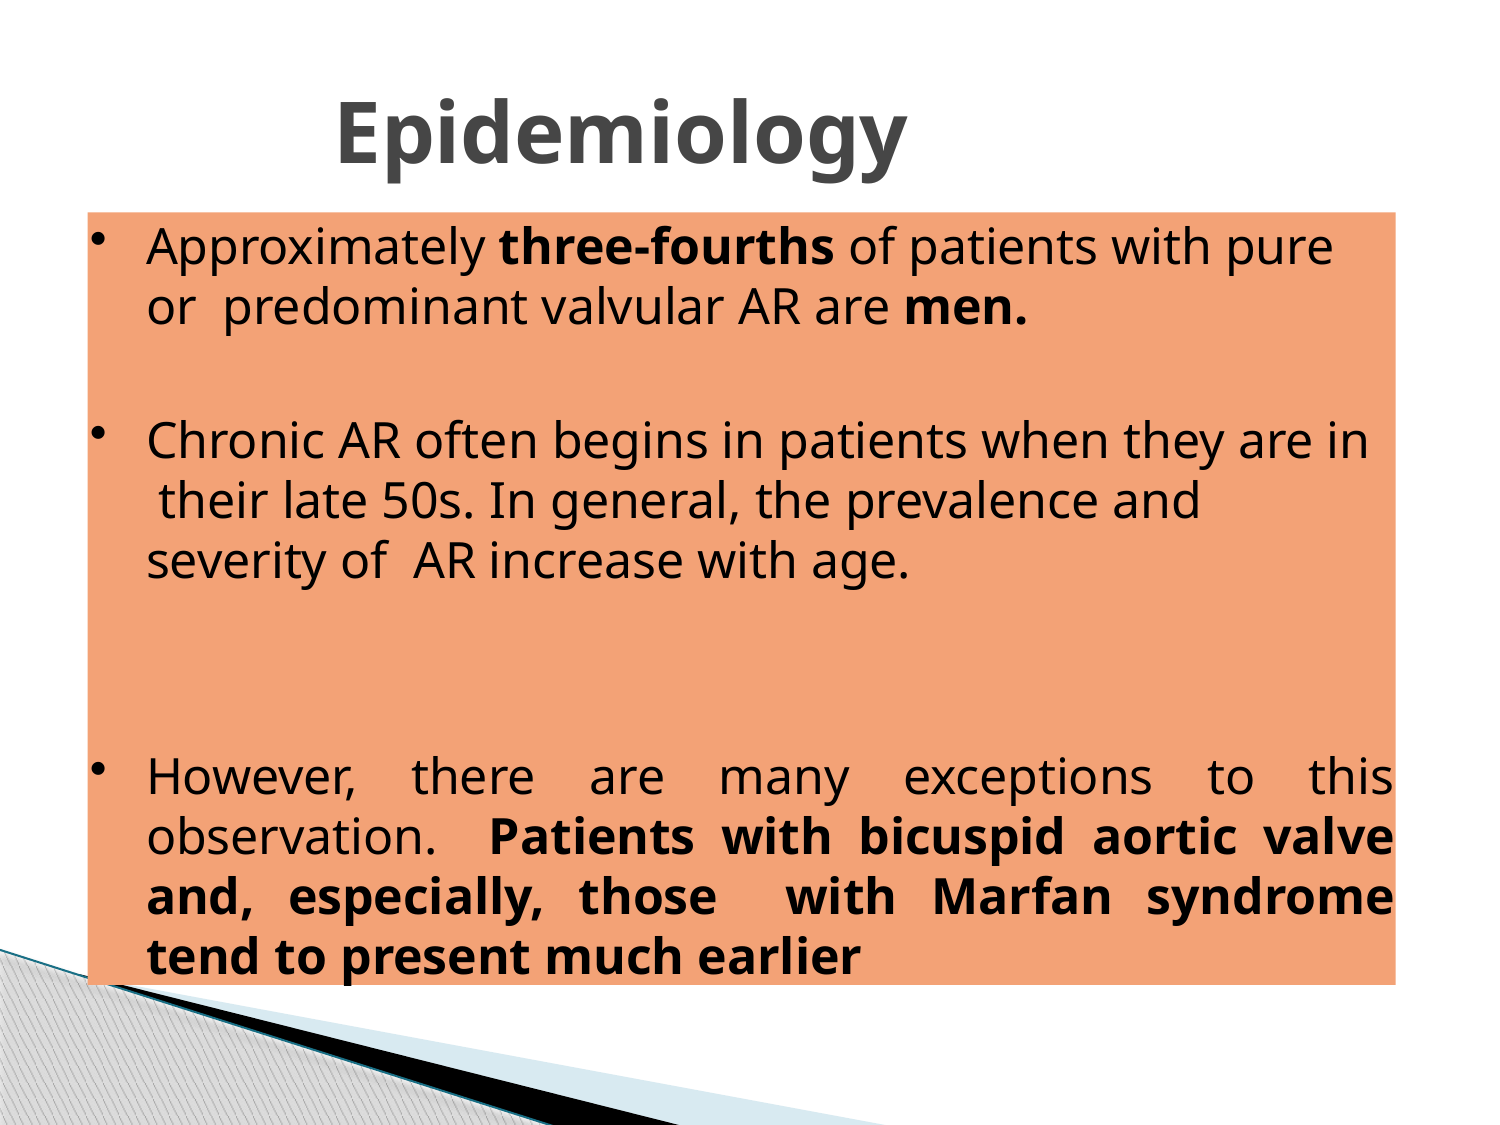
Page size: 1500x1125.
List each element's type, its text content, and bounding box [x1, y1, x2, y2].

title Epidemiology [87, 32, 1025, 212]
text_box Approximately three-fourths of patients with pure or predominant valvular AR are men. Chronic AR often begins in patients when they are in their late 50s. In general, the prevalence and severity of AR increase with age. However, there are many exceptions to this observation. Patients with bicuspid aortic valve and, especially, those with Marfan syndrome tend to present much earlier [87, 212, 1396, 985]
